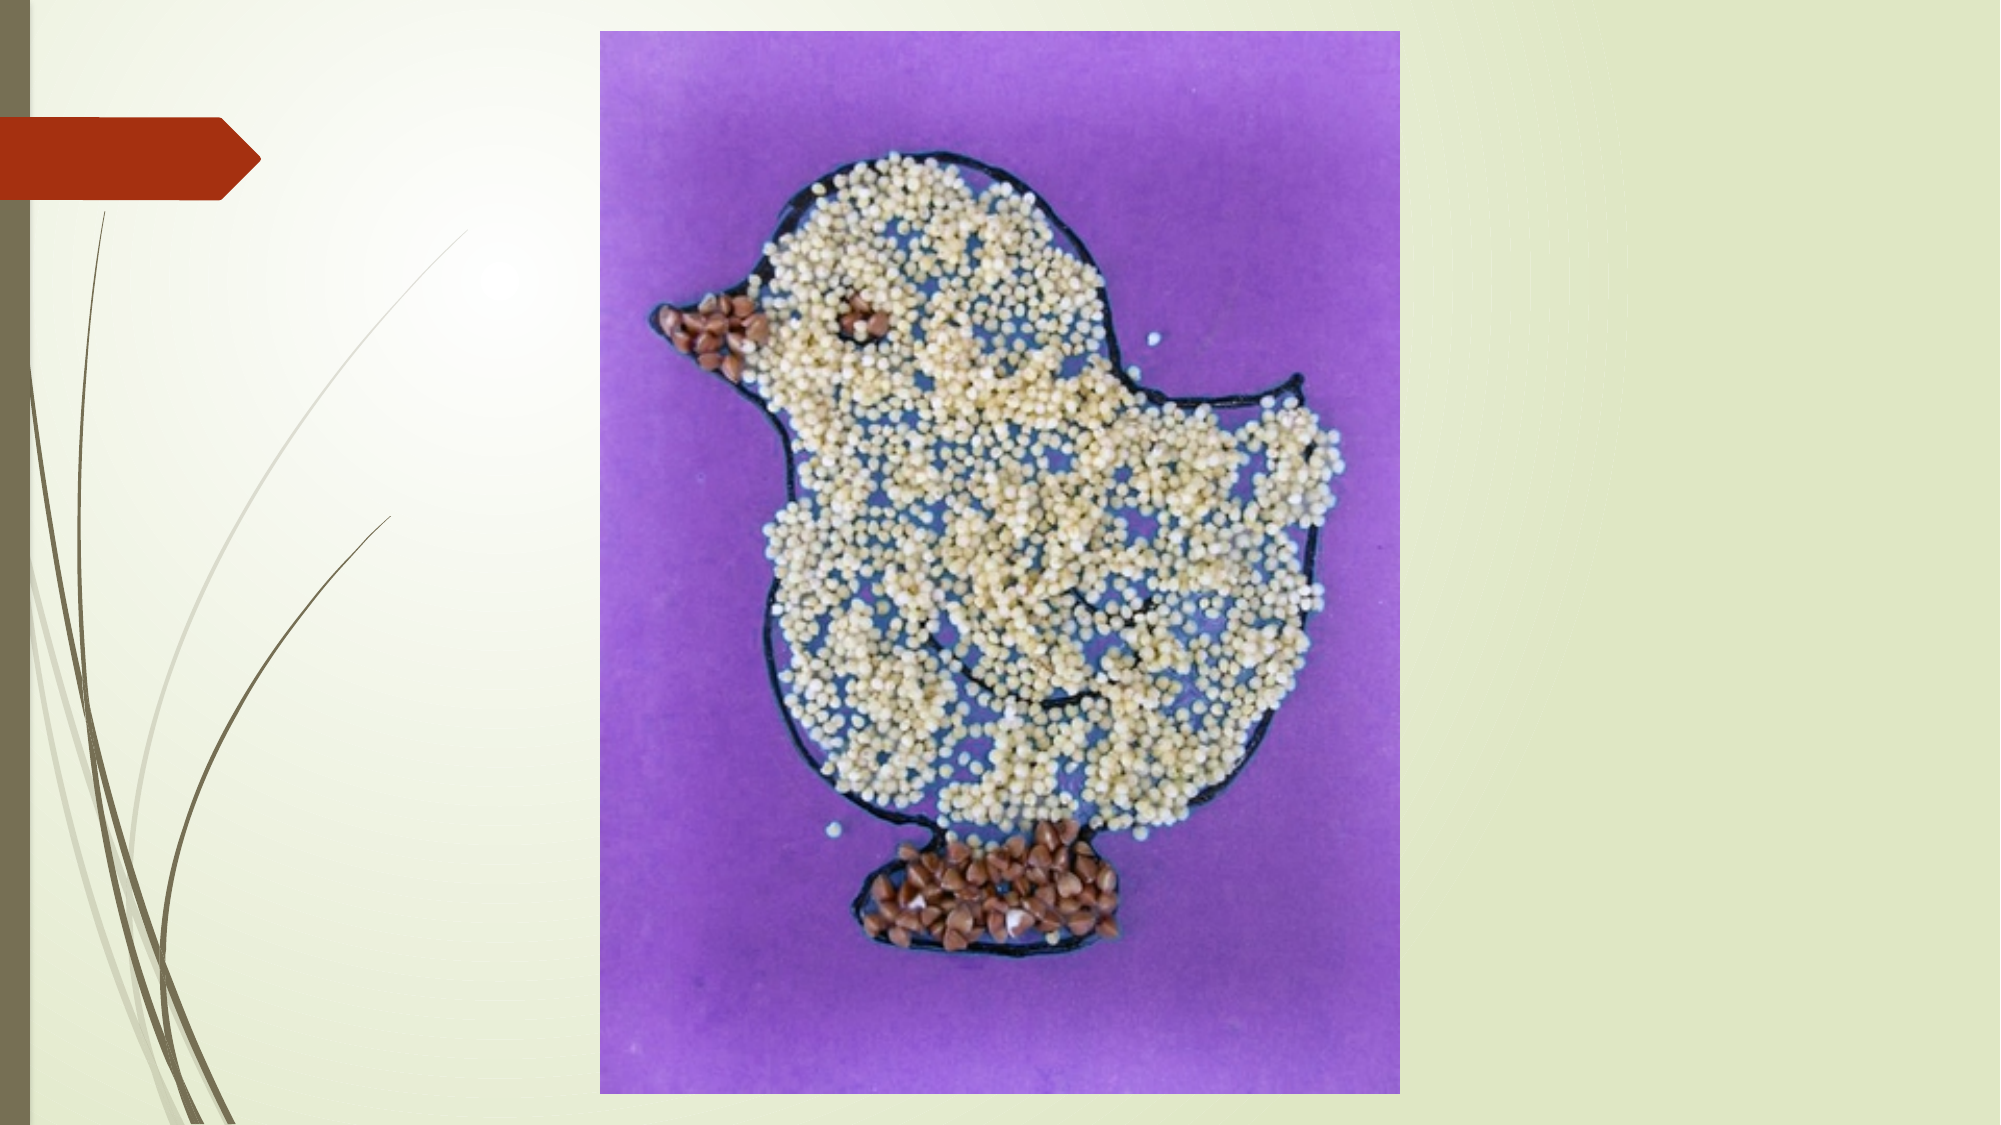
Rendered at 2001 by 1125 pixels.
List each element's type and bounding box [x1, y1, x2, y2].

picture [599, 30, 1401, 1094]
